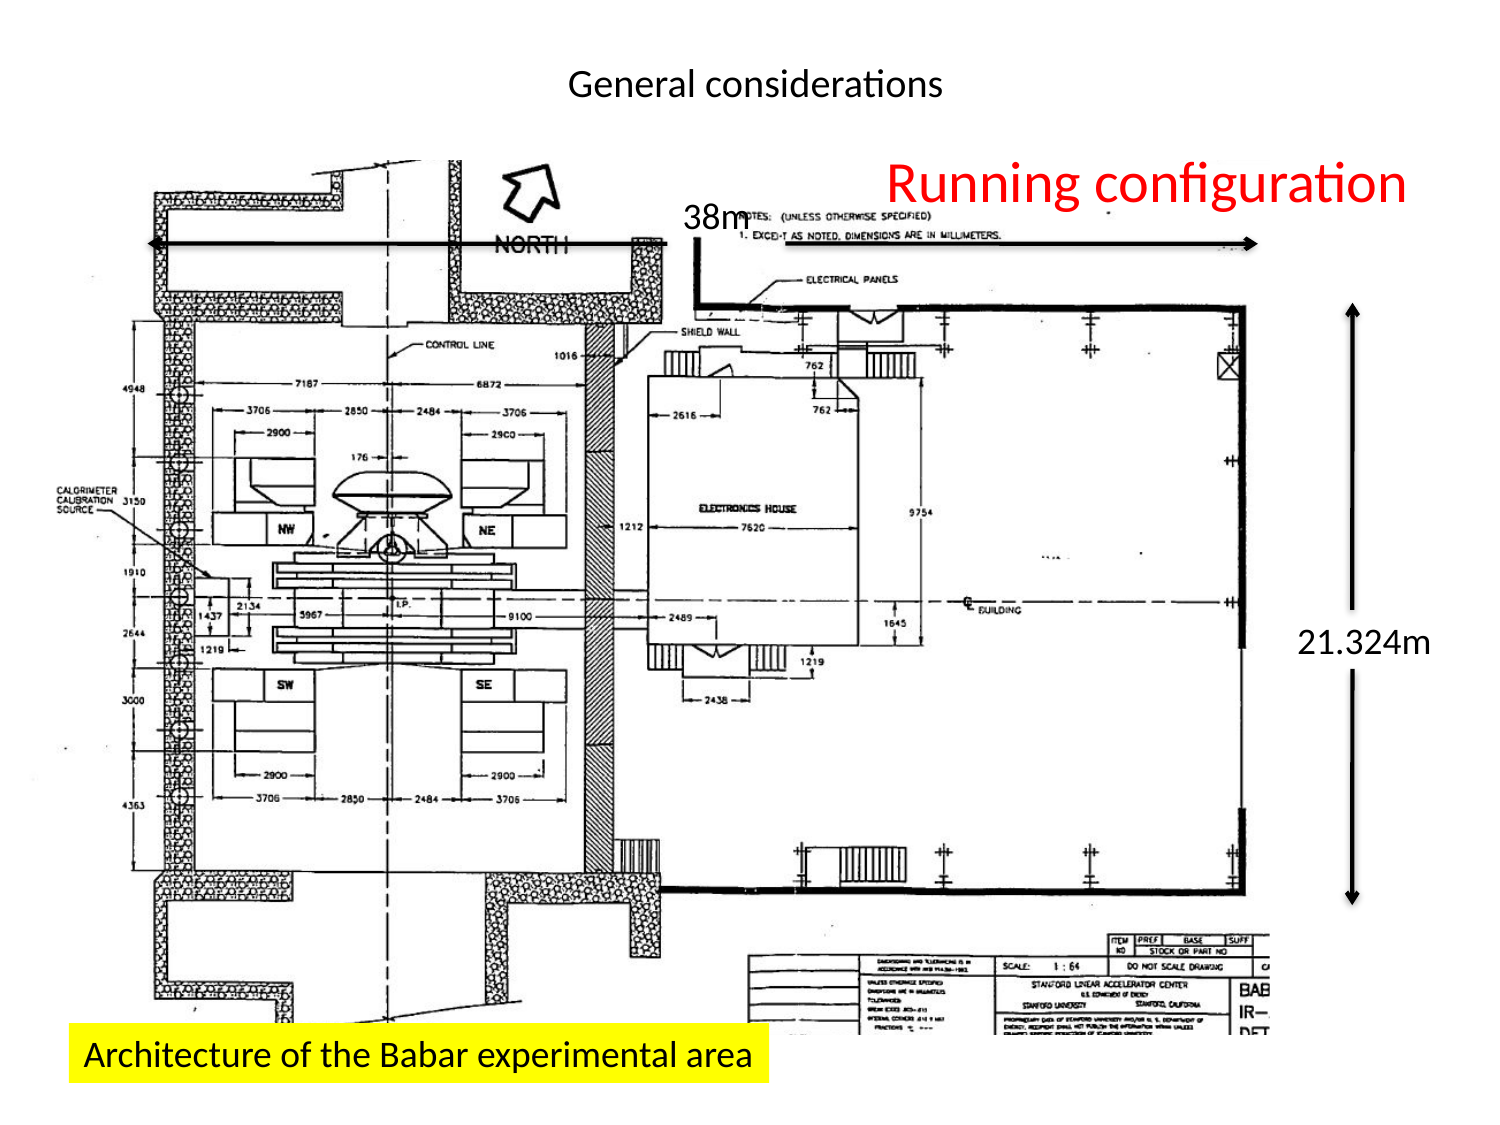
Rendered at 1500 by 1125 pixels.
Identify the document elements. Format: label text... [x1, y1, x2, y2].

title General considerations [135, 0, 1376, 159]
picture [29, 160, 1270, 1036]
text_box Running configuration [871, 137, 1424, 222]
text_box 21.324m [1282, 609, 1447, 670]
text_box Architecture of the Babar experimental area [68, 1044, 770, 1083]
